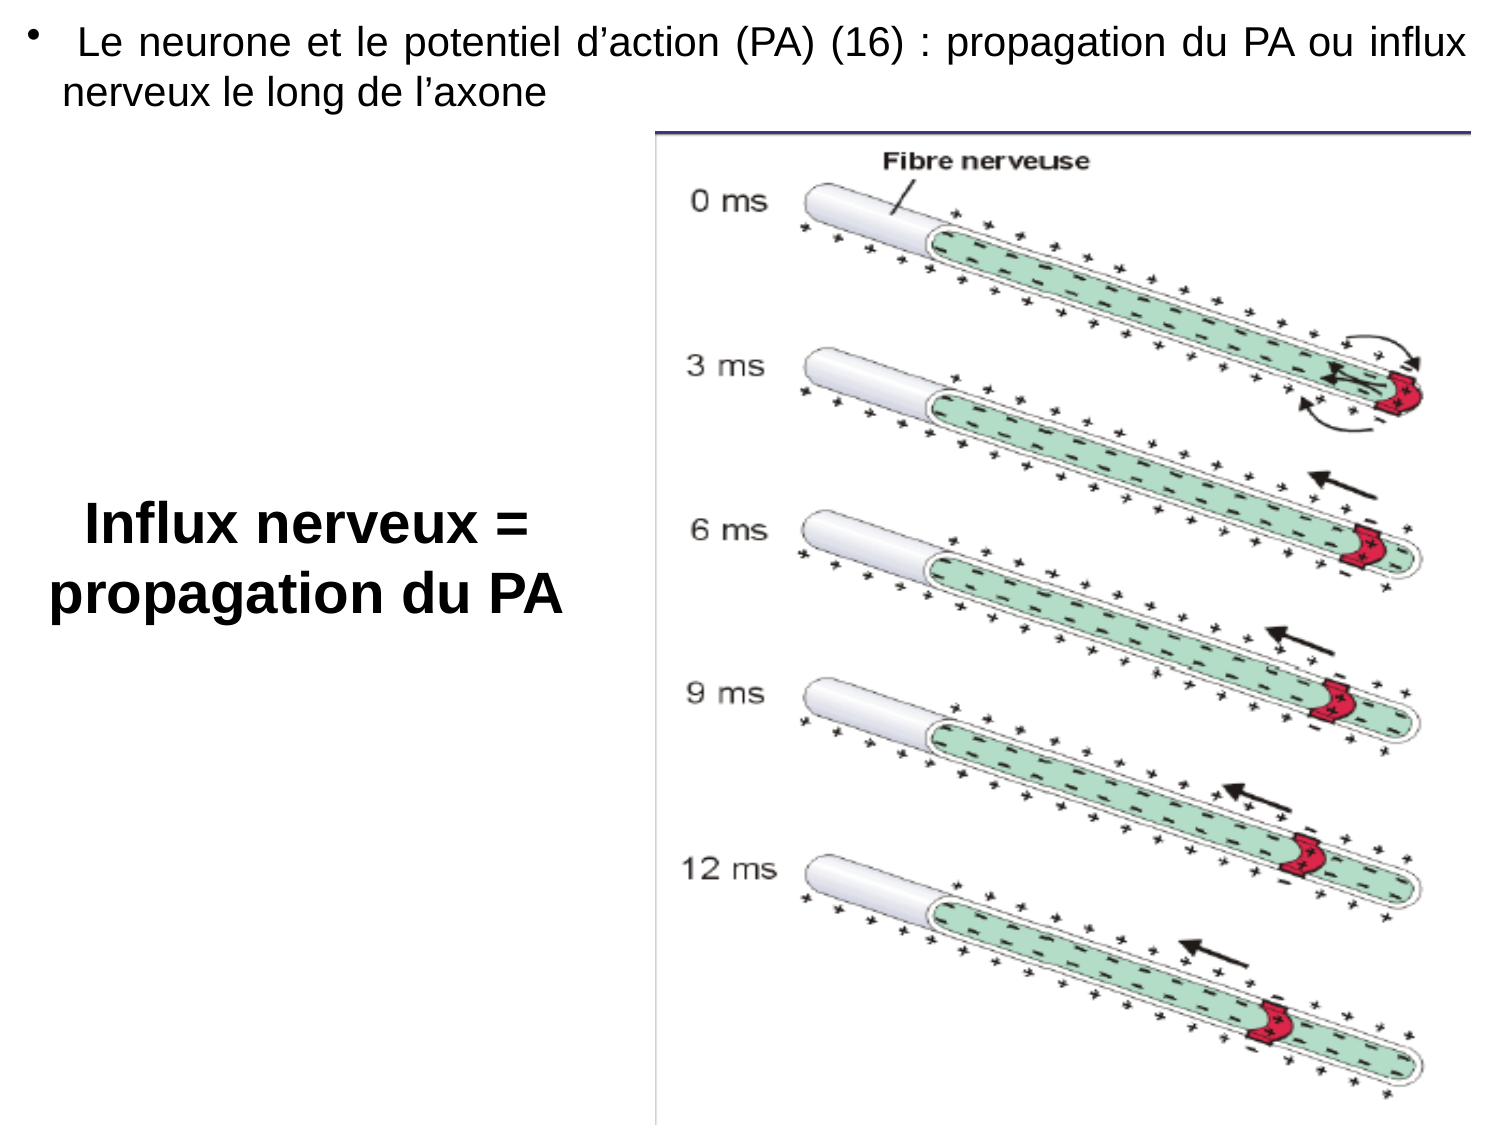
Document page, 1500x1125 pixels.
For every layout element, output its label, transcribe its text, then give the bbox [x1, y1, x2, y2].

text_box Le neurone et le potentiel d’action (PA) (16) : propagation du PA ou influx nerveux le long de l’axone [11, 7, 1483, 122]
text_box Influx nerveux = propagation du PA [17, 478, 597, 633]
picture [655, 131, 1471, 1125]
